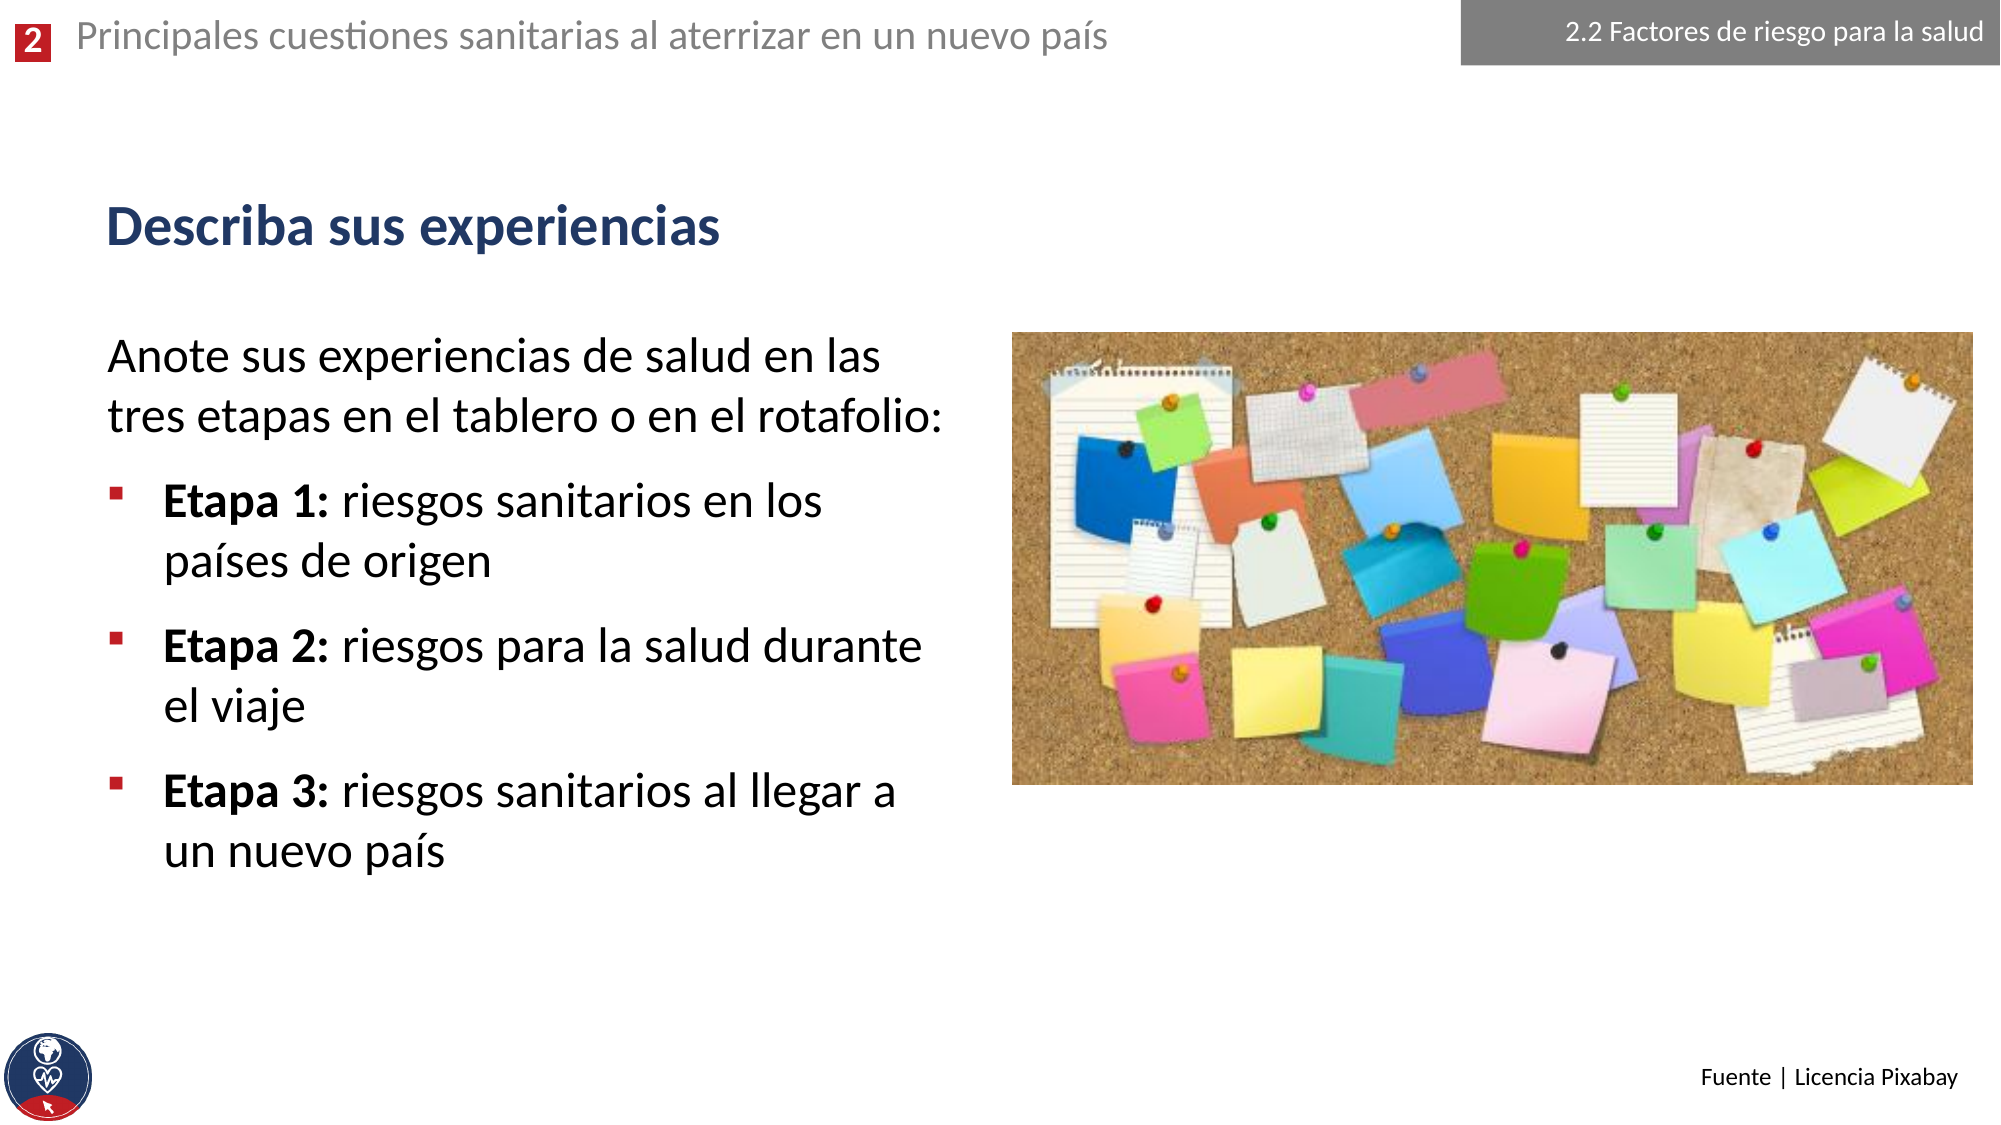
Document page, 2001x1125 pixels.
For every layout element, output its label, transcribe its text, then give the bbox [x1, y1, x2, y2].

picture [1012, 332, 1973, 786]
title Describa sus experiencias [91, 177, 1962, 276]
list Anote sus experiencias de salud en las tres etapas en el tablero o en el rotafolio: Etapa 1: riesgos sanitarios en los países de origen Etapa 2: riesgos para la salud durante el viaje Etapa 3: riesgos sanitarios al llegar a un nuevo país [73, 249, 962, 1053]
text_box Fuente | Licencia Pixabay [742, 1052, 1974, 1098]
text_box 2.2 Factores de riesgo para la salud [1460, 0, 2000, 66]
picture [4, 1033, 92, 1121]
text_box Principales cuestiones sanitarias al aterrizar en un nuevo país [61, 0, 1163, 65]
